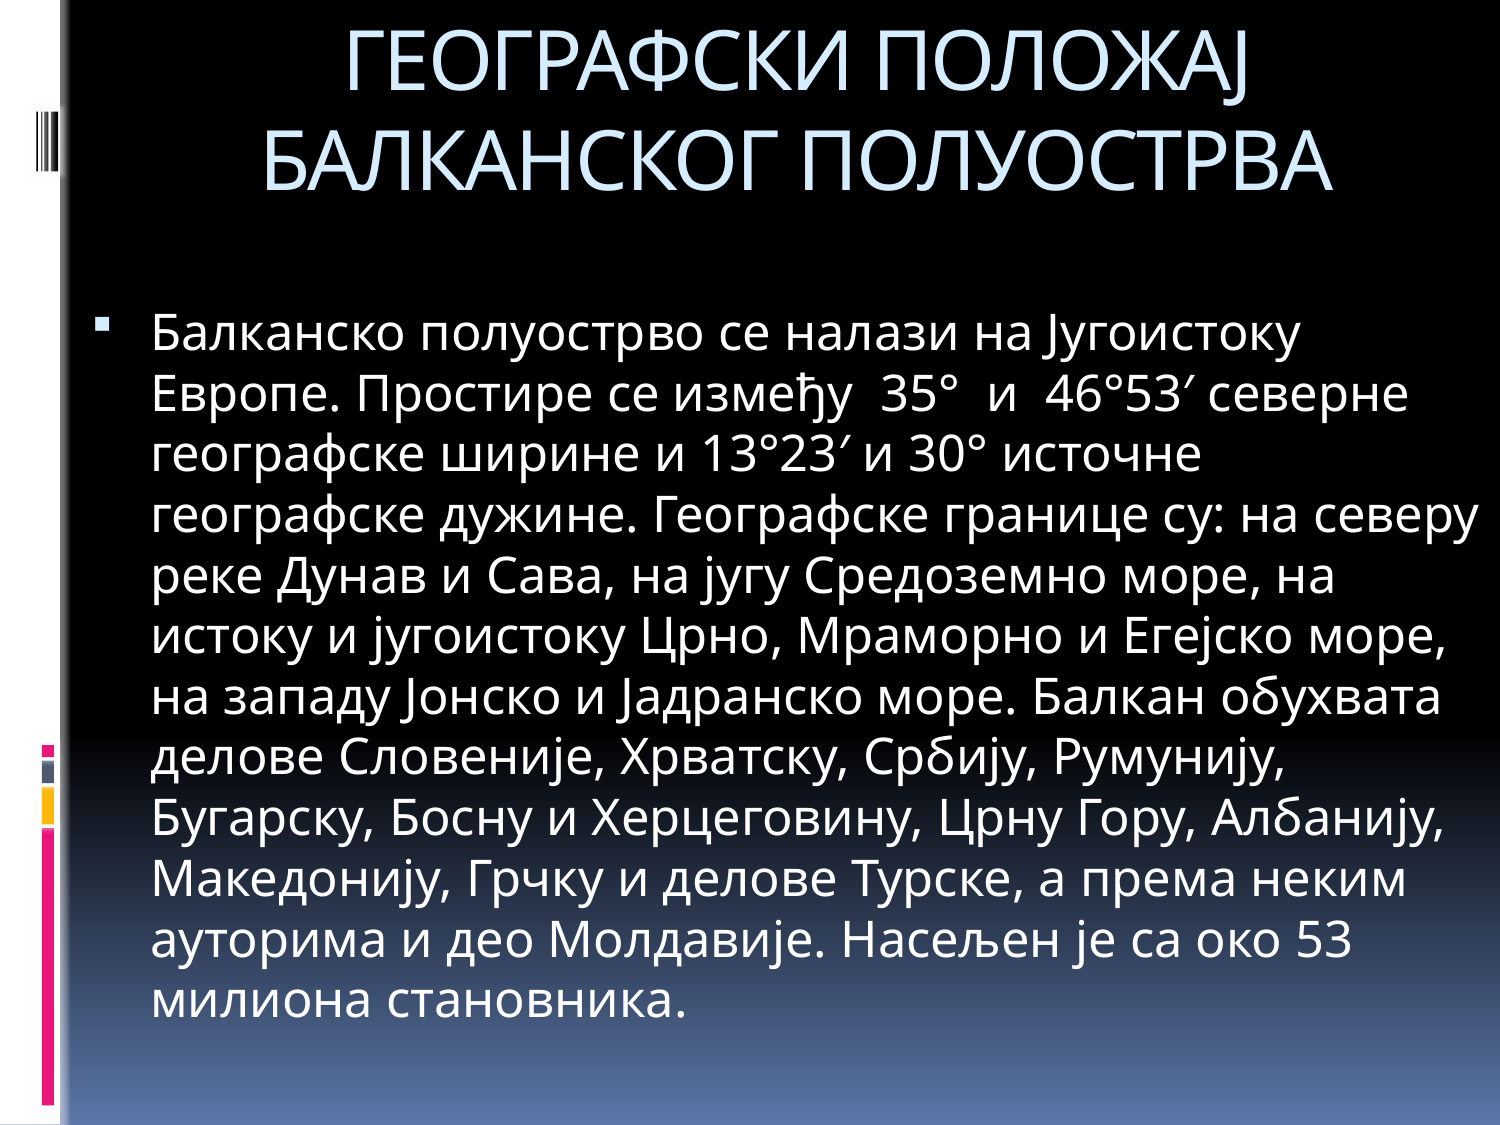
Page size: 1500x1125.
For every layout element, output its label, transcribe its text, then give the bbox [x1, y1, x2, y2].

title ГЕОГРАФСКИ ПОЛОЖАЈ БАЛКАНСКОГ ПОЛУОСТРВА [159, 0, 1435, 150]
list Балканско полуострво се налази на Југоистоку Европе. Простире се између 35° и 46°53′ северне географске ширине и 13°23′ и 30° источне географске дужине. Географске границе су: на северу реке Дунав и Сава, на југу Средоземно море, на истоку и југоистоку Црно, Мраморно и Егејско море, на западу Јонско и Јадранско море. Балкан обухвата делове Словеније, Хрватску, Србију, Румунију, Бугарску, Босну и Херцеговину, Црну Гору, Албанију, Македонију, Грчку и делове Турске, а према неким ауторима и део Молдавије. Насељен је са око 53 милиона становника. [64, 292, 1500, 1043]
